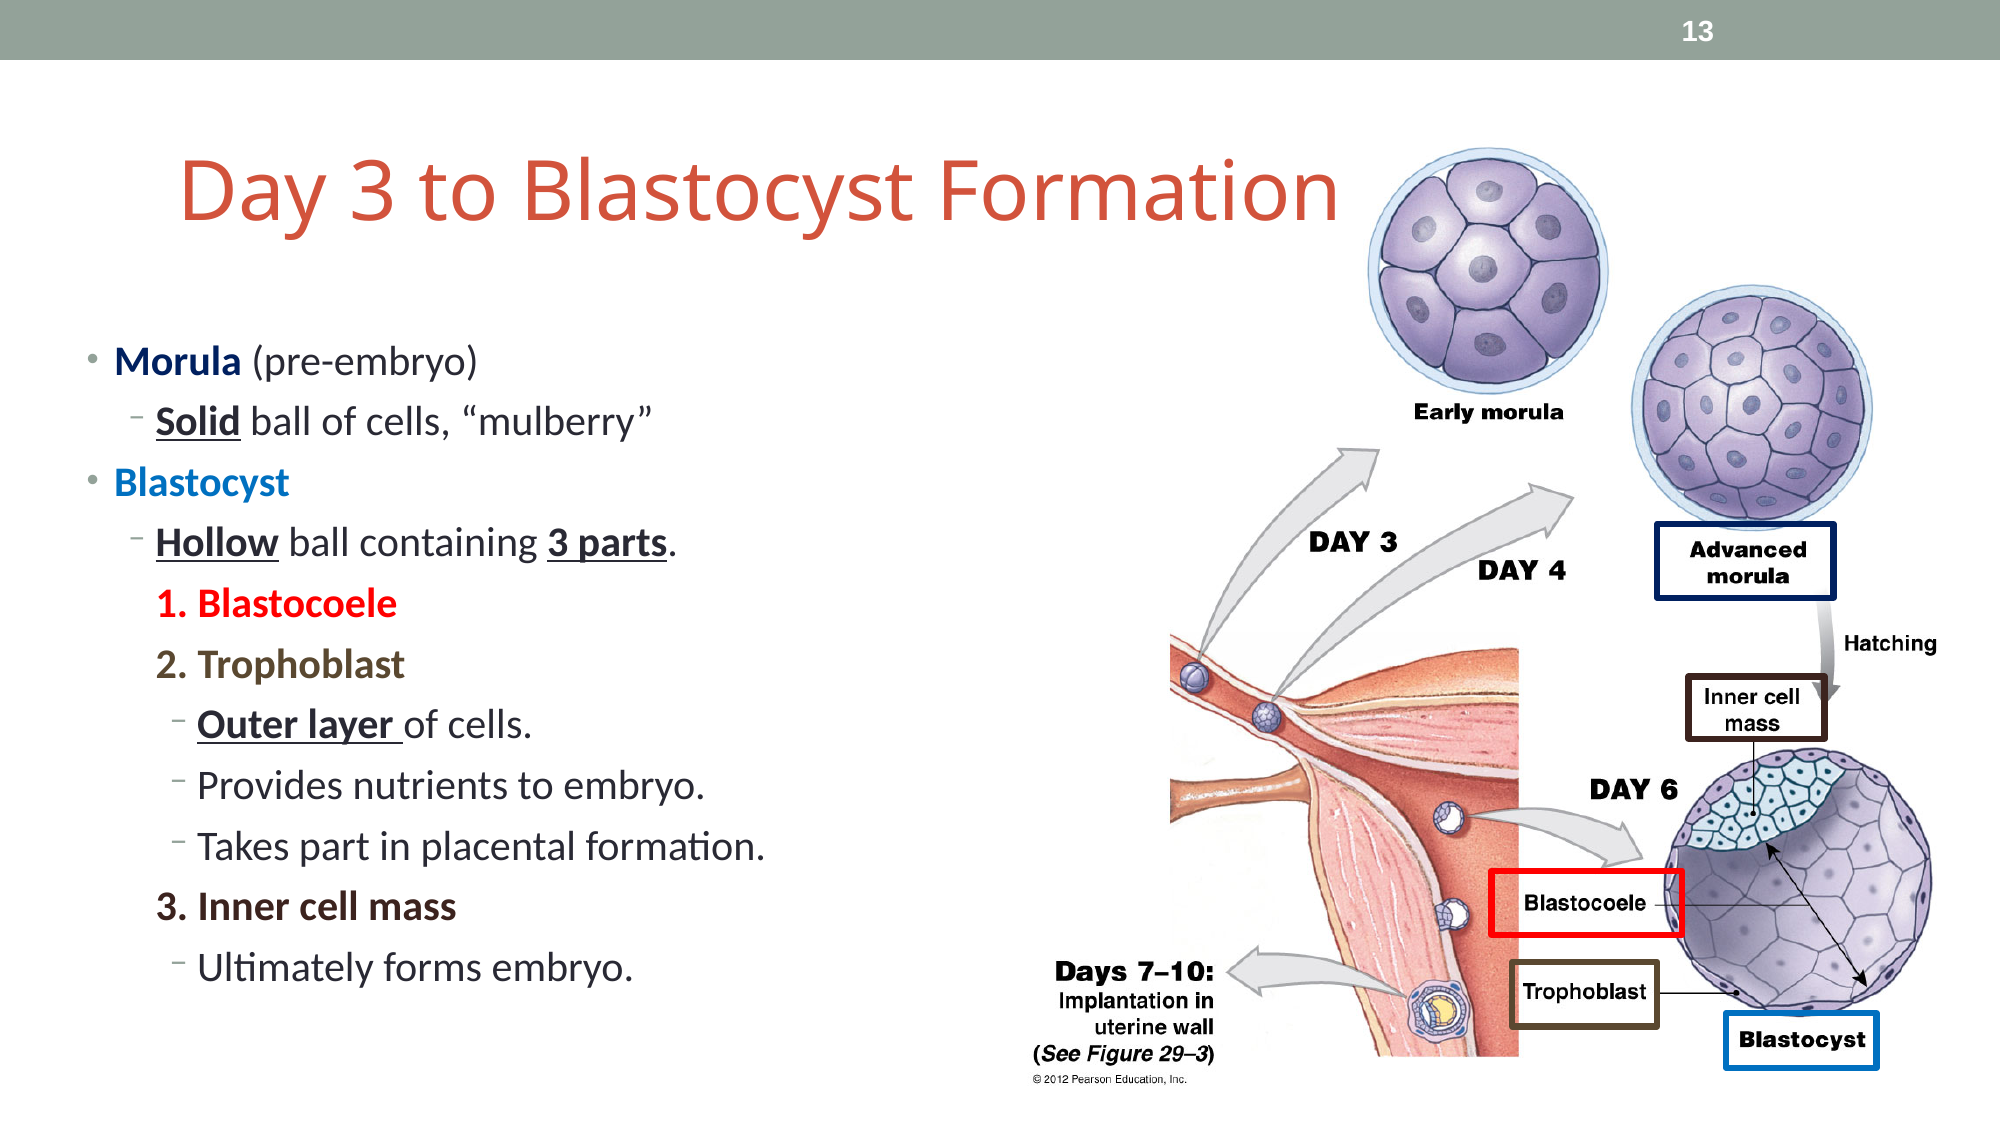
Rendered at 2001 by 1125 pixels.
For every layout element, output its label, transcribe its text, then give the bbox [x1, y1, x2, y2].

slide_number 13 [1666, 3, 1900, 57]
list Morula (pre-embryo) Solid ball of cells, “mulberry” Blastocyst Hollow ball containing 3 parts. 1. Blastocoele 2. Trophoblast Outer layer of cells. Provides nutrients to embryo. Takes part in placental formation. 3. Inner cell mass Ultimately forms embryo. [71, 299, 1024, 1014]
text_box Day 3 to Blastocyst Formation [162, 84, 1888, 303]
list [1027, 140, 1944, 1093]
